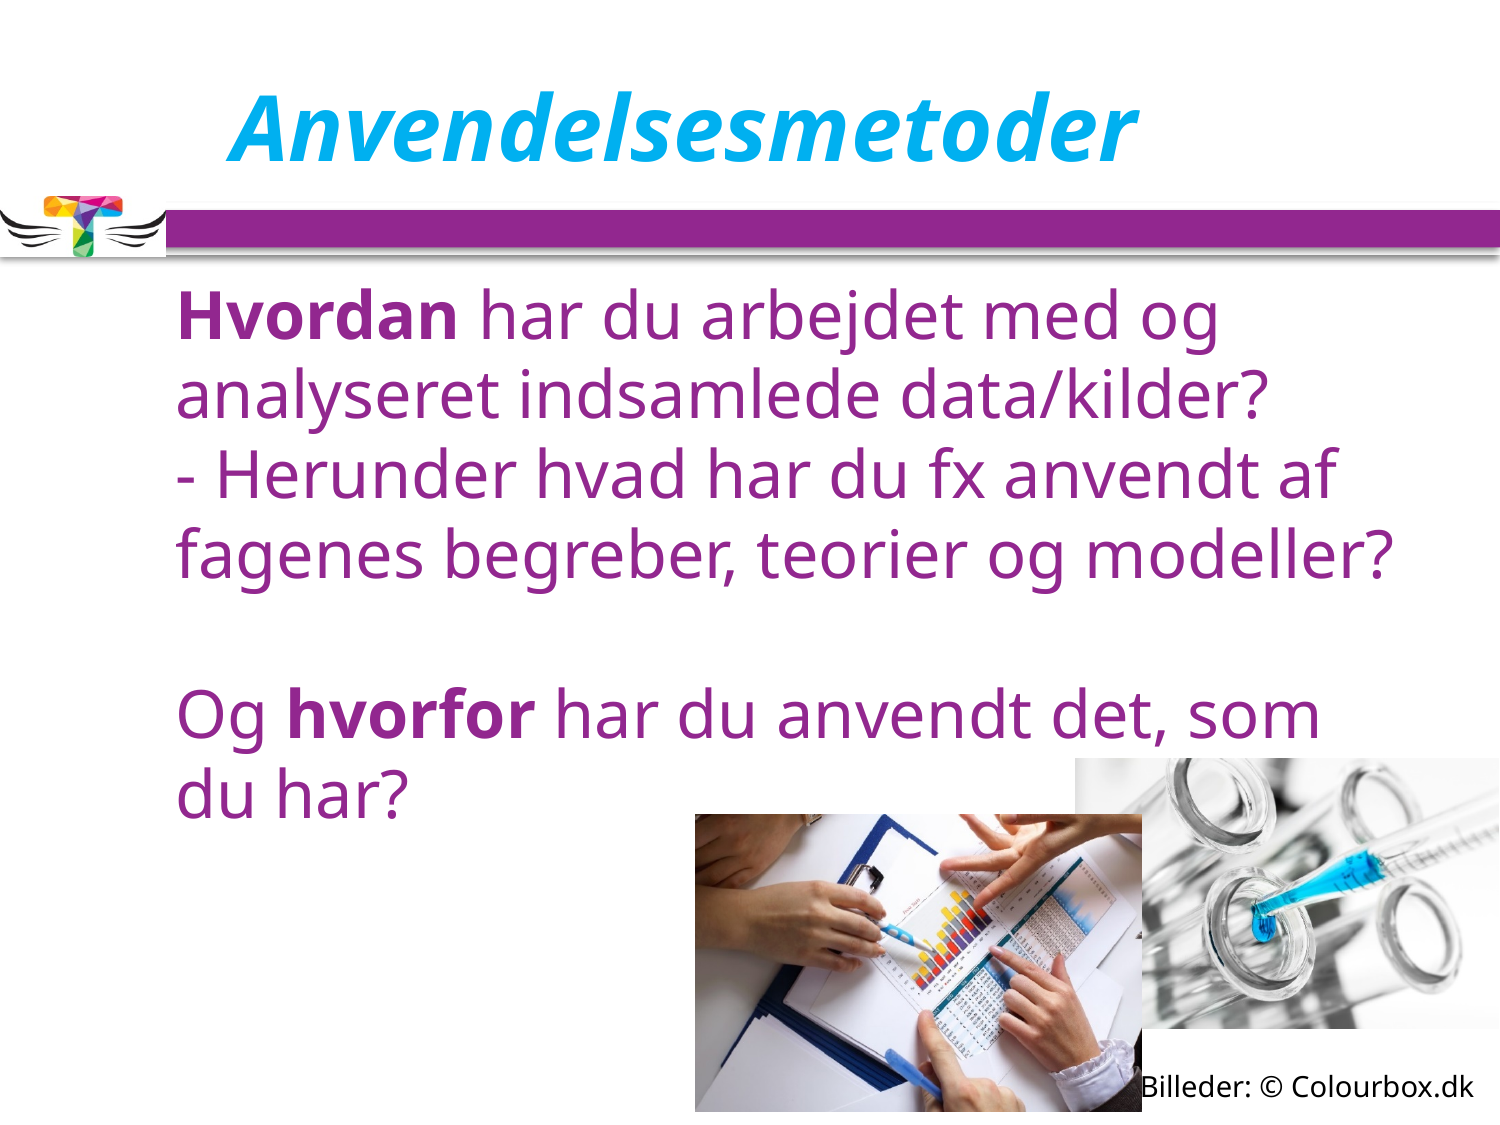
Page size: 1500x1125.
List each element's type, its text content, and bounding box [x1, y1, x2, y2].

text_box Hvordan har du arbejdet med og analyseret indsamlede data/kilder? - Herunder hvad har du fx anvendt af fagenes begreber, teorier og modeller? Og hvorfor har du anvendt det, som du har? [160, 265, 1416, 840]
text_box Billeder: © Colourbox.dk [1146, 1061, 1490, 1112]
picture [694, 758, 1499, 1113]
picture [0, 195, 166, 257]
title Anvendelsesmetoder [216, 53, 1500, 197]
